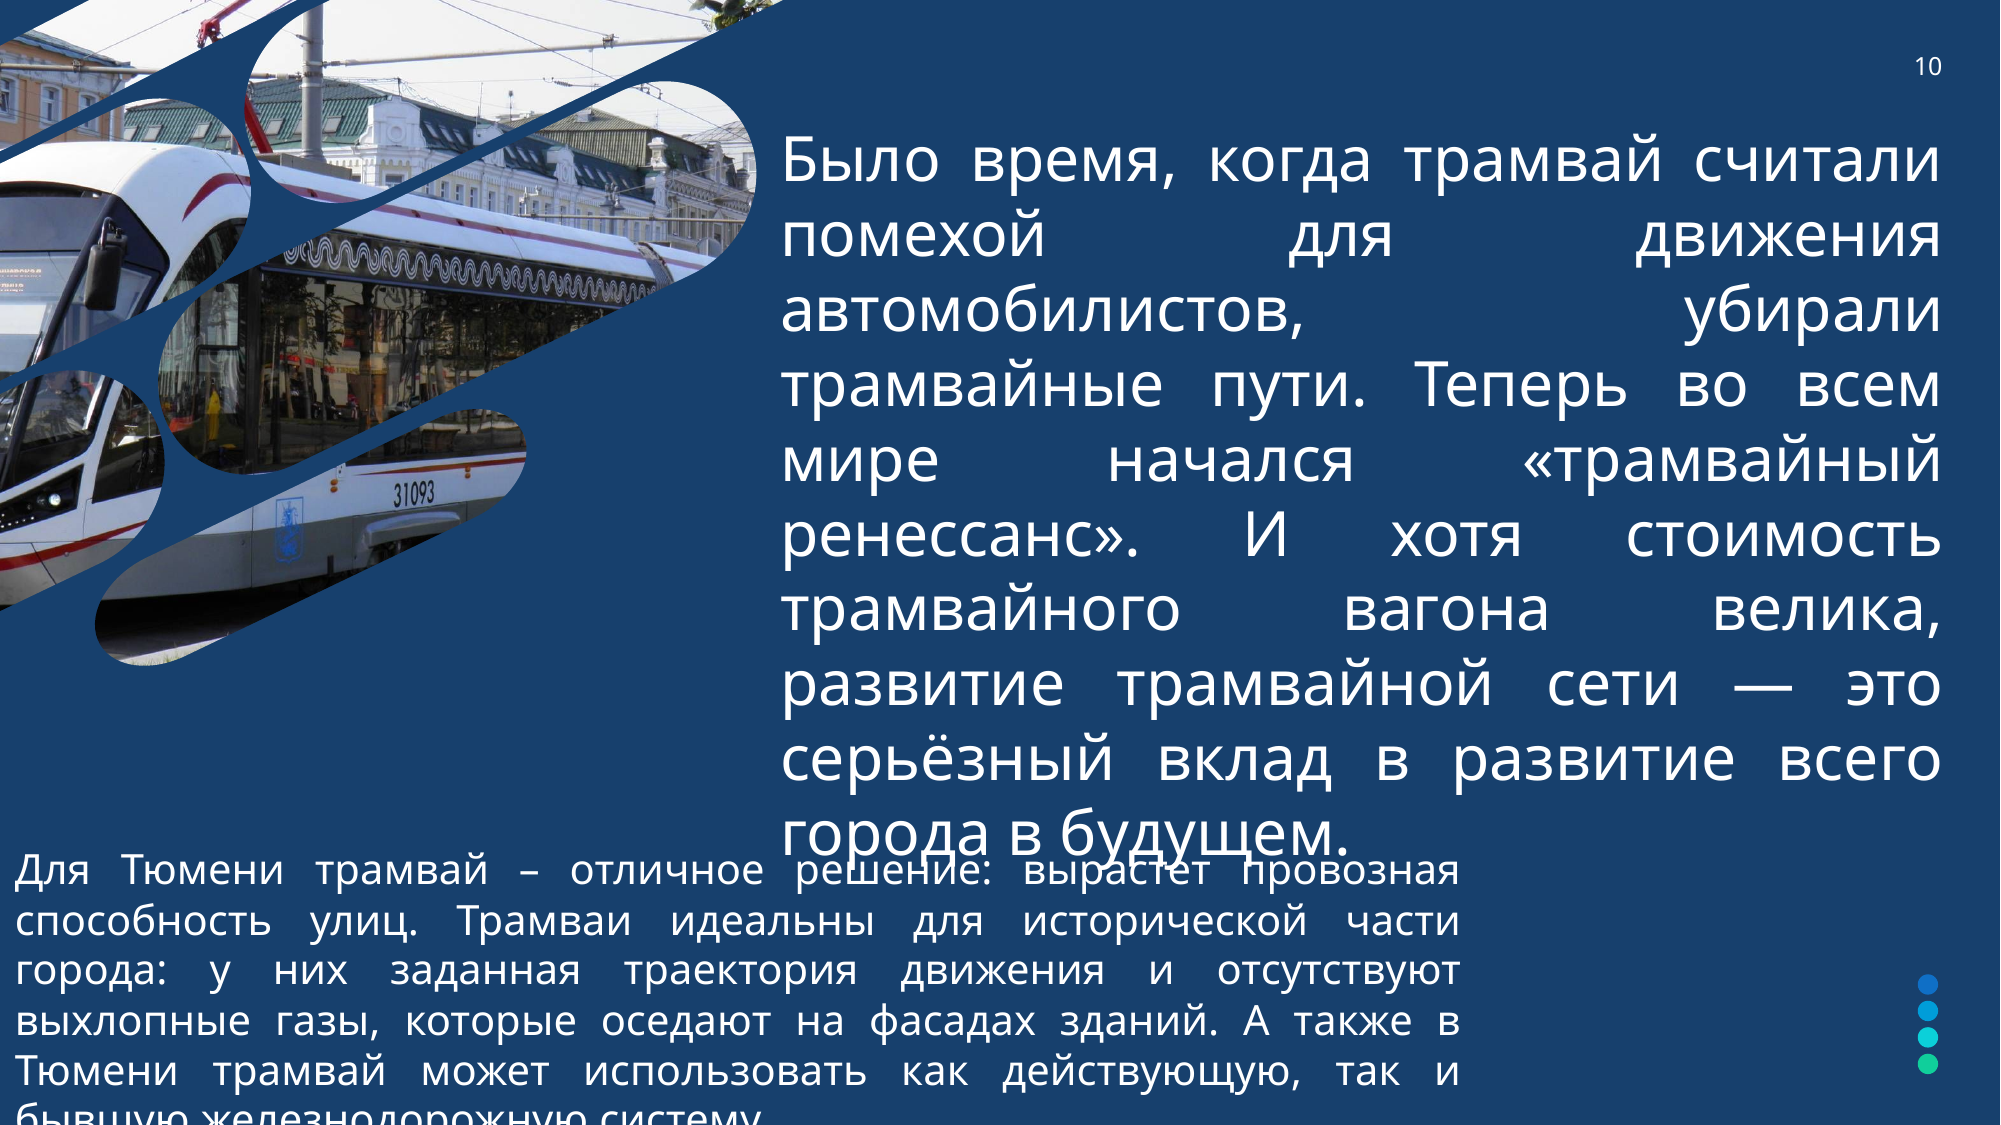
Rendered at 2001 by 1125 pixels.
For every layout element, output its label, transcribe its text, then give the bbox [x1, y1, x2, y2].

text_box Было время, когда трамвай считали помехой для движения автомобилистов, убирали трамвайные пути. Теперь во всем мире начался «трамвайный ренессанс». И хотя стоимость трамвайного вагона велика, развитие трамвайной сети — это серьёзный вклад в развитие всего города в будущем. [765, 111, 1960, 876]
picture [0, 0, 783, 666]
text_box Для Тюмени трамвай – отличное решение: вырастет провозная способность улиц. Трамваи идеальны для исторической части города: у них заданная траектория движения и отсутствуют выхлопные газы, которые оседают на фасадах зданий. А также в Тюмени трамвай может использовать как действующую, так и бывшую железнодорожную систему [0, 835, 1476, 1125]
